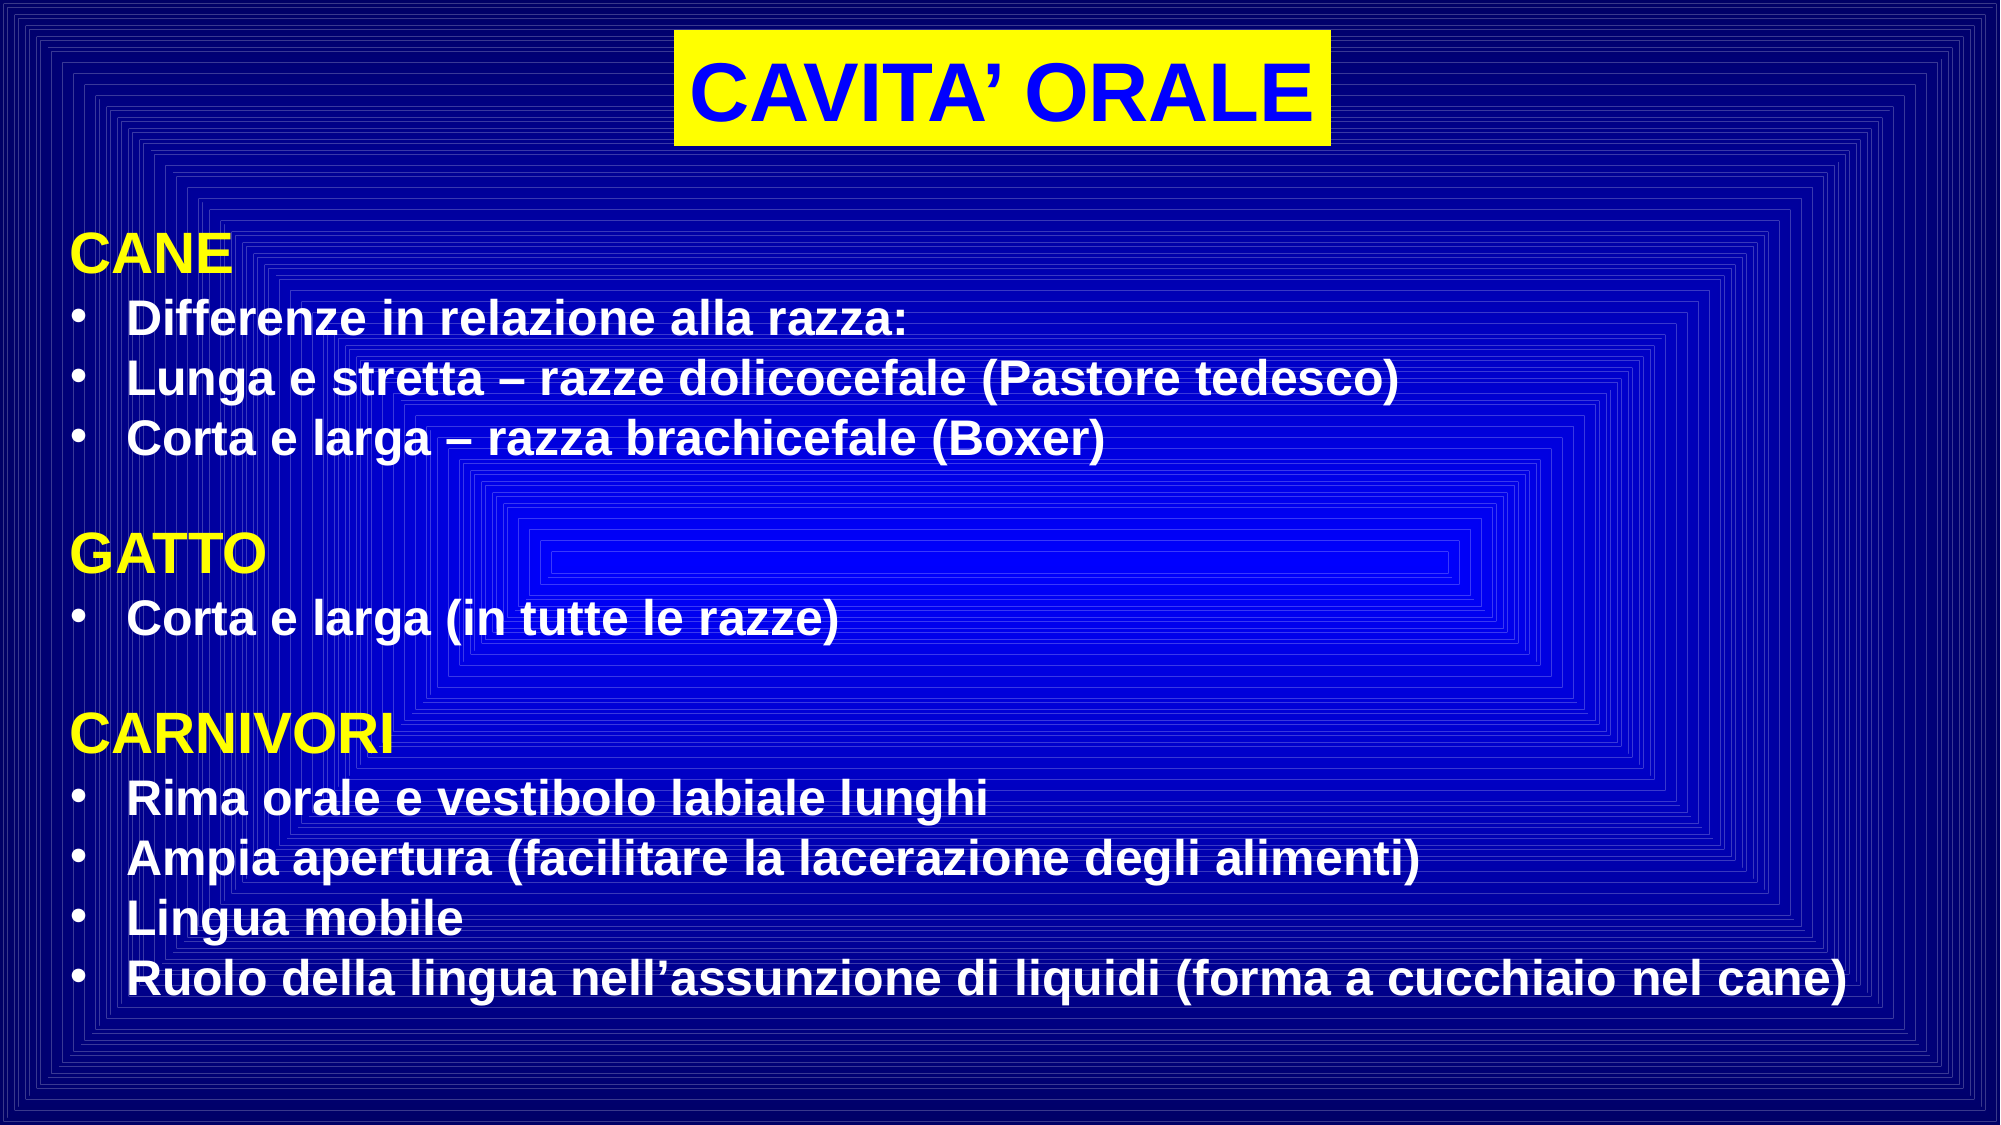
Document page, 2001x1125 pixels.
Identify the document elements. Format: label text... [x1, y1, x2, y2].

text_box CANE Differenze in relazione alla razza: Lunga e stretta – razze dolicocefale (Pastore tedesco) Corta e larga – razza brachicefale (Boxer) GATTO Corta e larga (in tutte le razze) CARNIVORI Rima orale e vestibolo labiale lunghi Ampia apertura (facilitare la lacerazione degli alimenti) Lingua mobile Ruolo della lingua nell’assunzione di liquidi (forma a cucchiaio nel cane) [54, 208, 1945, 1013]
text_box CAVITA’ ORALE [675, 30, 1331, 146]
